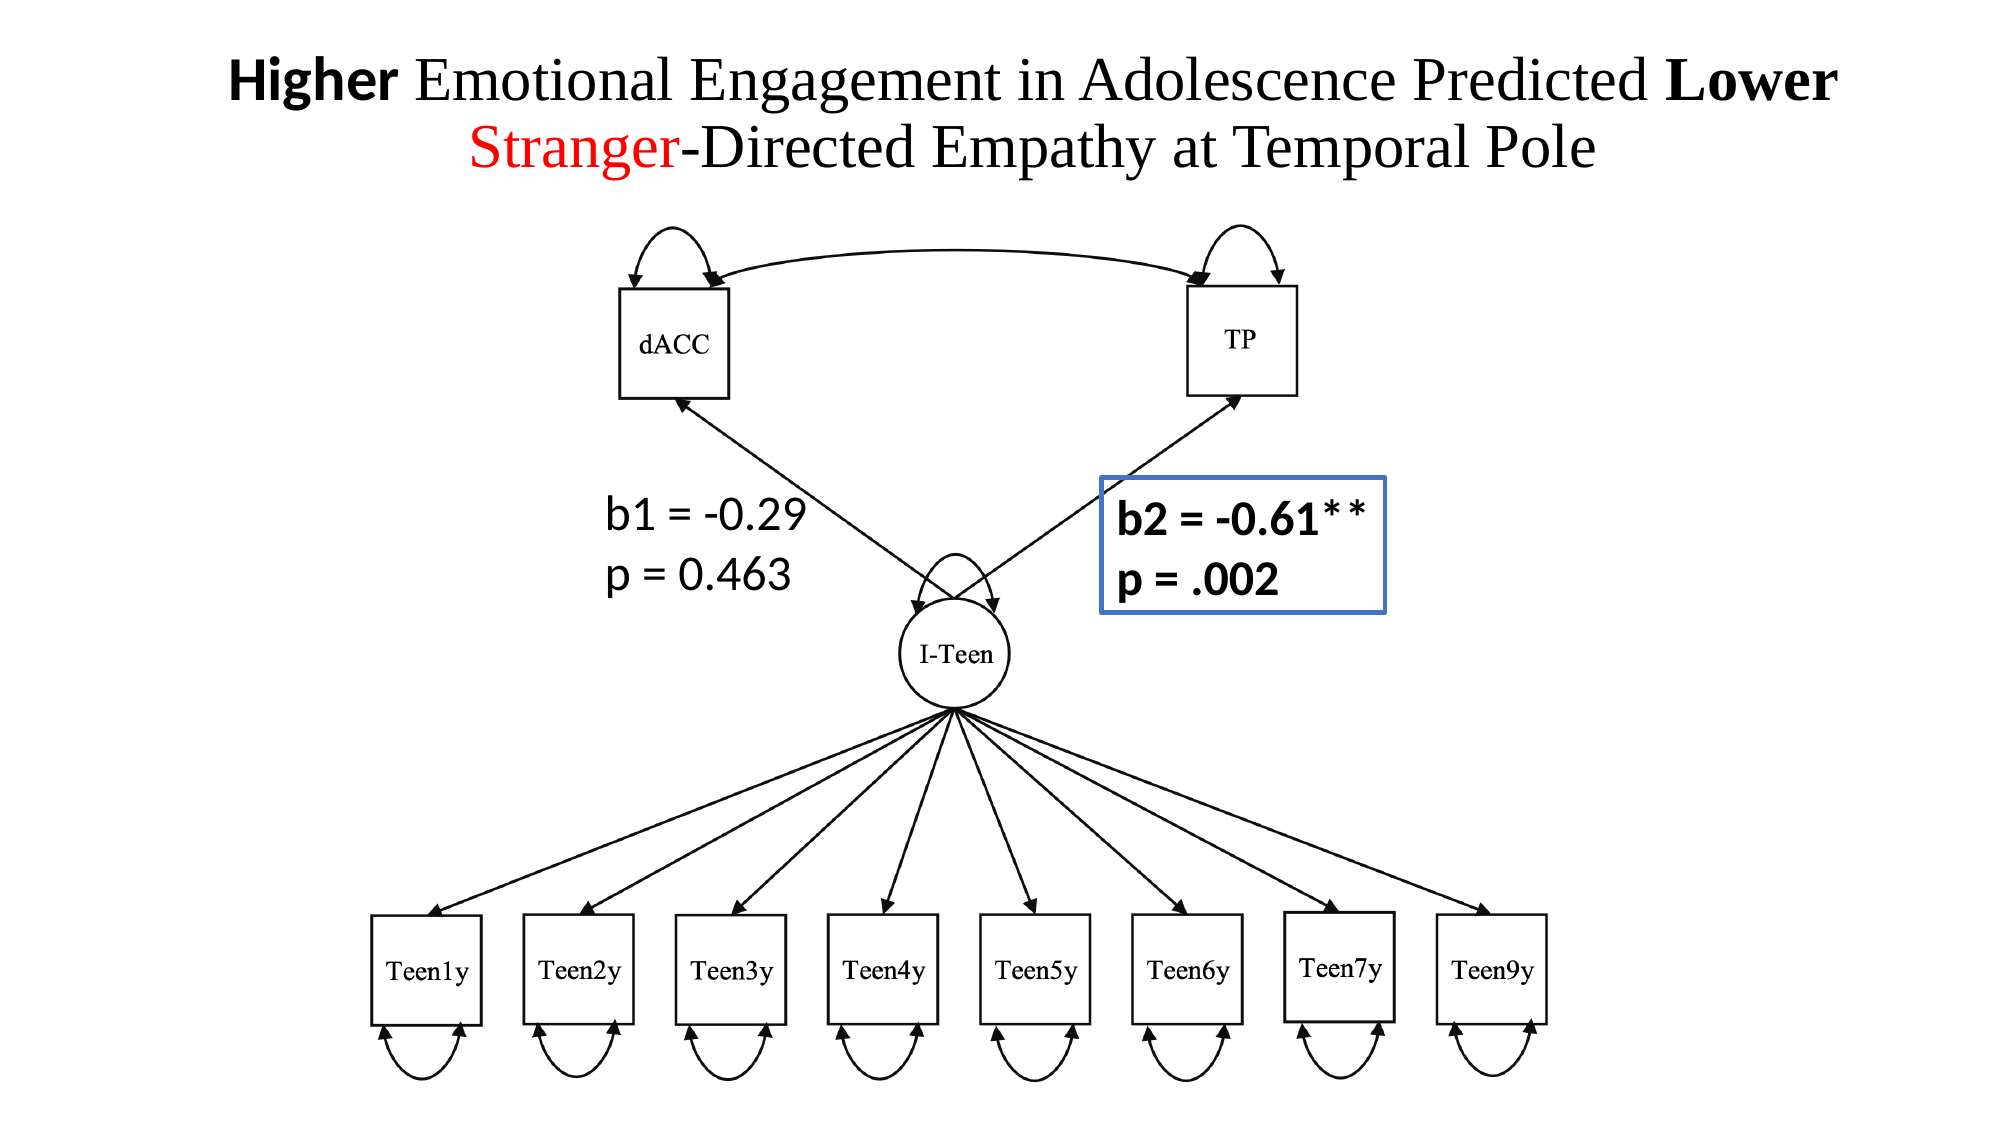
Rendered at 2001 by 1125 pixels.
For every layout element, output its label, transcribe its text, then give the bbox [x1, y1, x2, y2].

text_box Higher Emotional Engagement in Adolescence Predicted Lower Stranger-Directed Empathy at Temporal Pole [170, 5, 1896, 223]
picture [367, 222, 1554, 1084]
